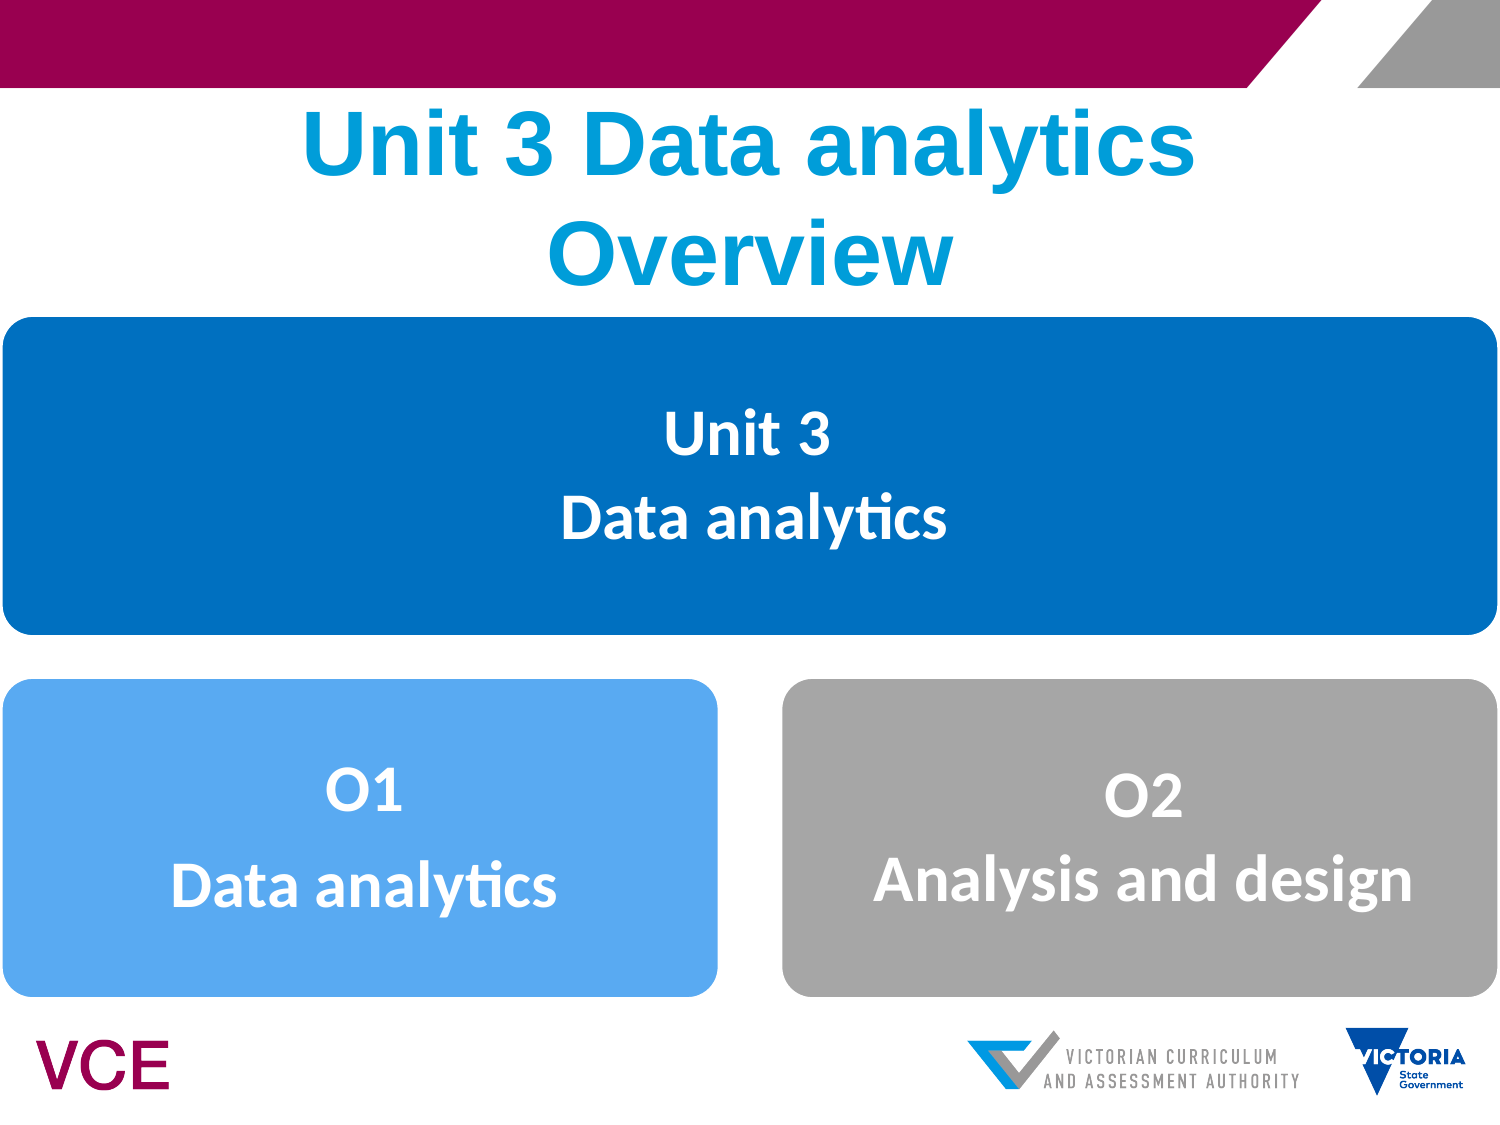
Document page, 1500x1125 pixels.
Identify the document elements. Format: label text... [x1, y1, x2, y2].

picture [0, 1000, 1500, 1125]
title Unit 3 Data analytics Overview [112, 99, 1388, 288]
picture [0, 0, 1500, 314]
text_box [0, 314, 1500, 1000]
